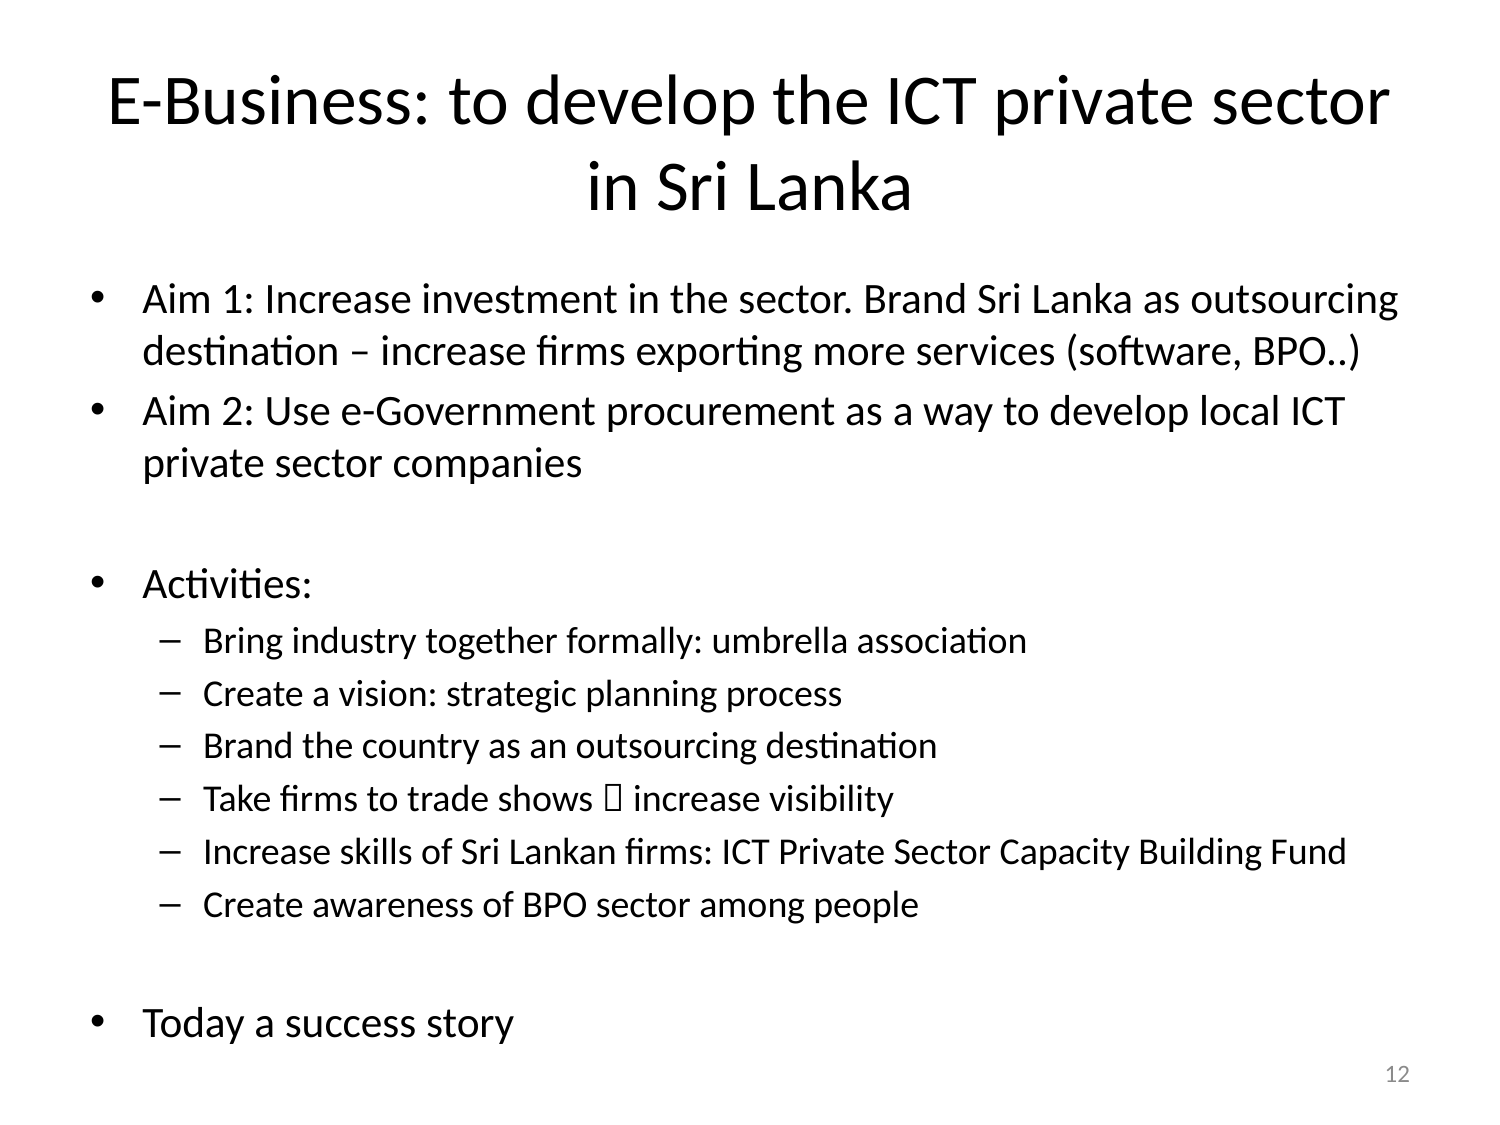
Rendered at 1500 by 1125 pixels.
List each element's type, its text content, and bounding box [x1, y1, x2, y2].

slide_number 12 [1074, 1042, 1425, 1103]
title E-Business: to develop the ICT private sector in Sri Lanka [75, 45, 1425, 233]
list Aim 1: Increase investment in the sector. Brand Sri Lanka as outsourcing destination – increase firms exporting more services (software, BPO..) Aim 2: Use e-Government procurement as a way to develop local ICT private sector companies Activities: Bring industry together formally: umbrella association Create a vision: strategic planning process Brand the country as an outsourcing destination Take firms to trade shows  increase visibility Increase skills of Sri Lankan firms: ICT Private Sector Capacity Building Fund Create awareness of BPO sector among people Today a success story [75, 262, 1425, 1088]
